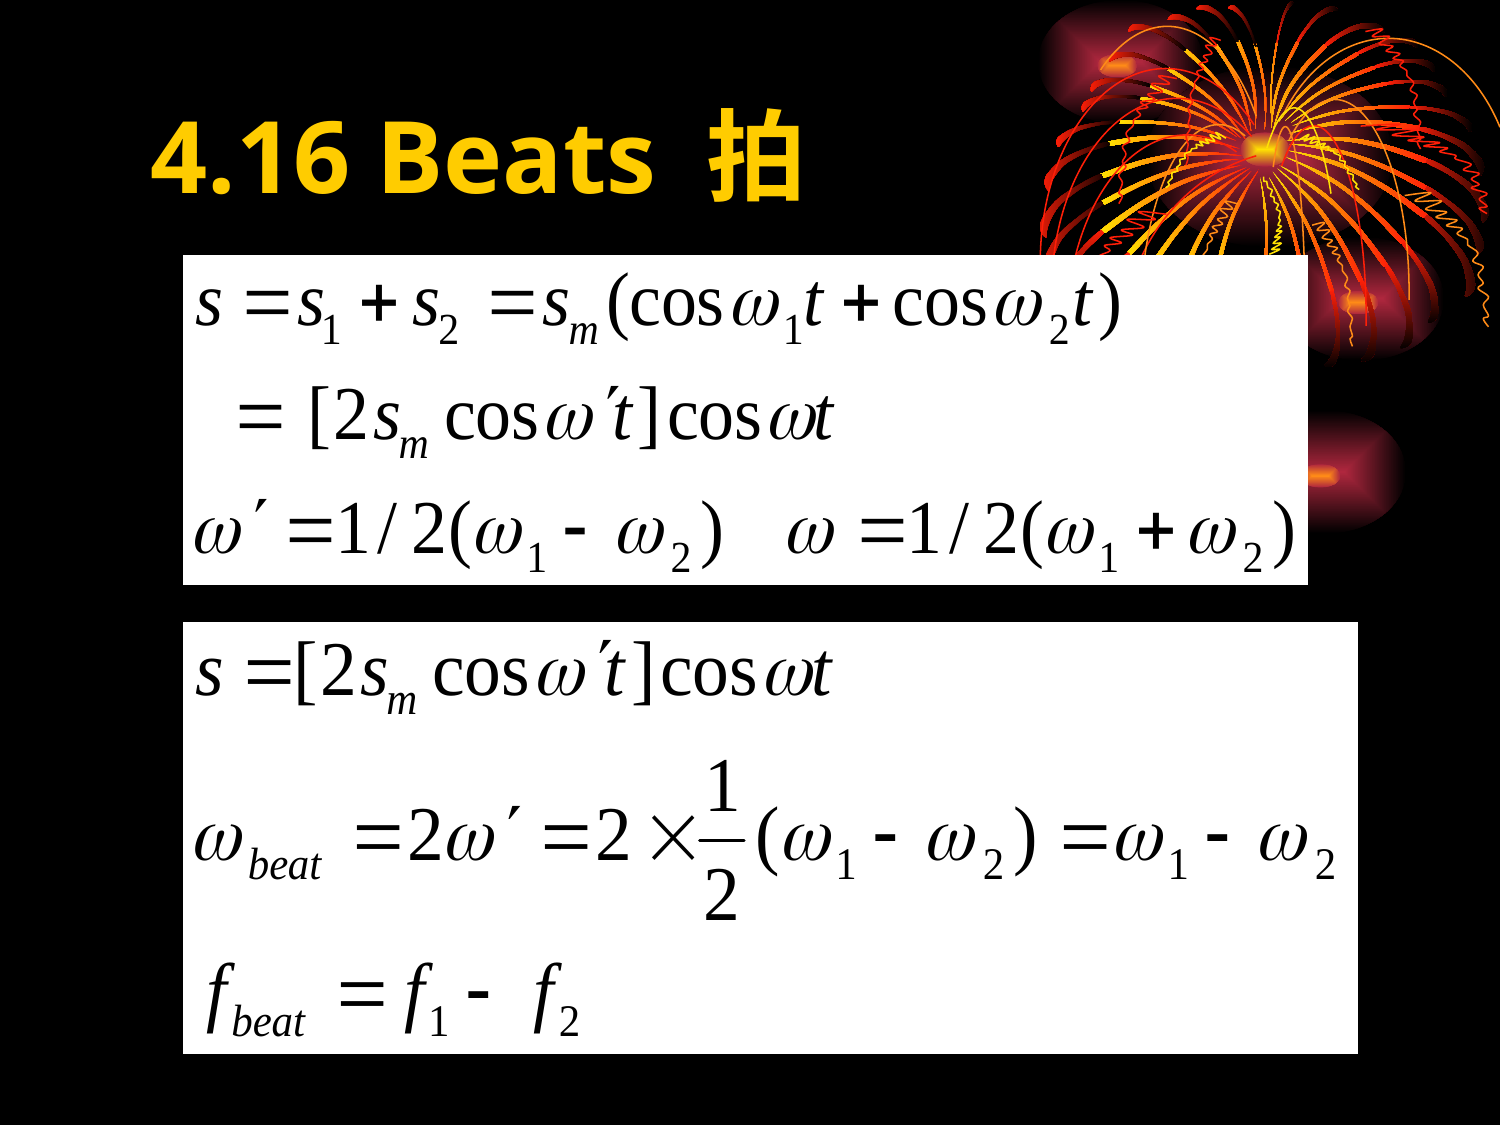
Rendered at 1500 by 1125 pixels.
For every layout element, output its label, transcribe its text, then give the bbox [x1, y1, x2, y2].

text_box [182, 621, 1359, 1055]
title 4.16 Beats 拍 [135, 66, 1191, 241]
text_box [182, 255, 1309, 586]
